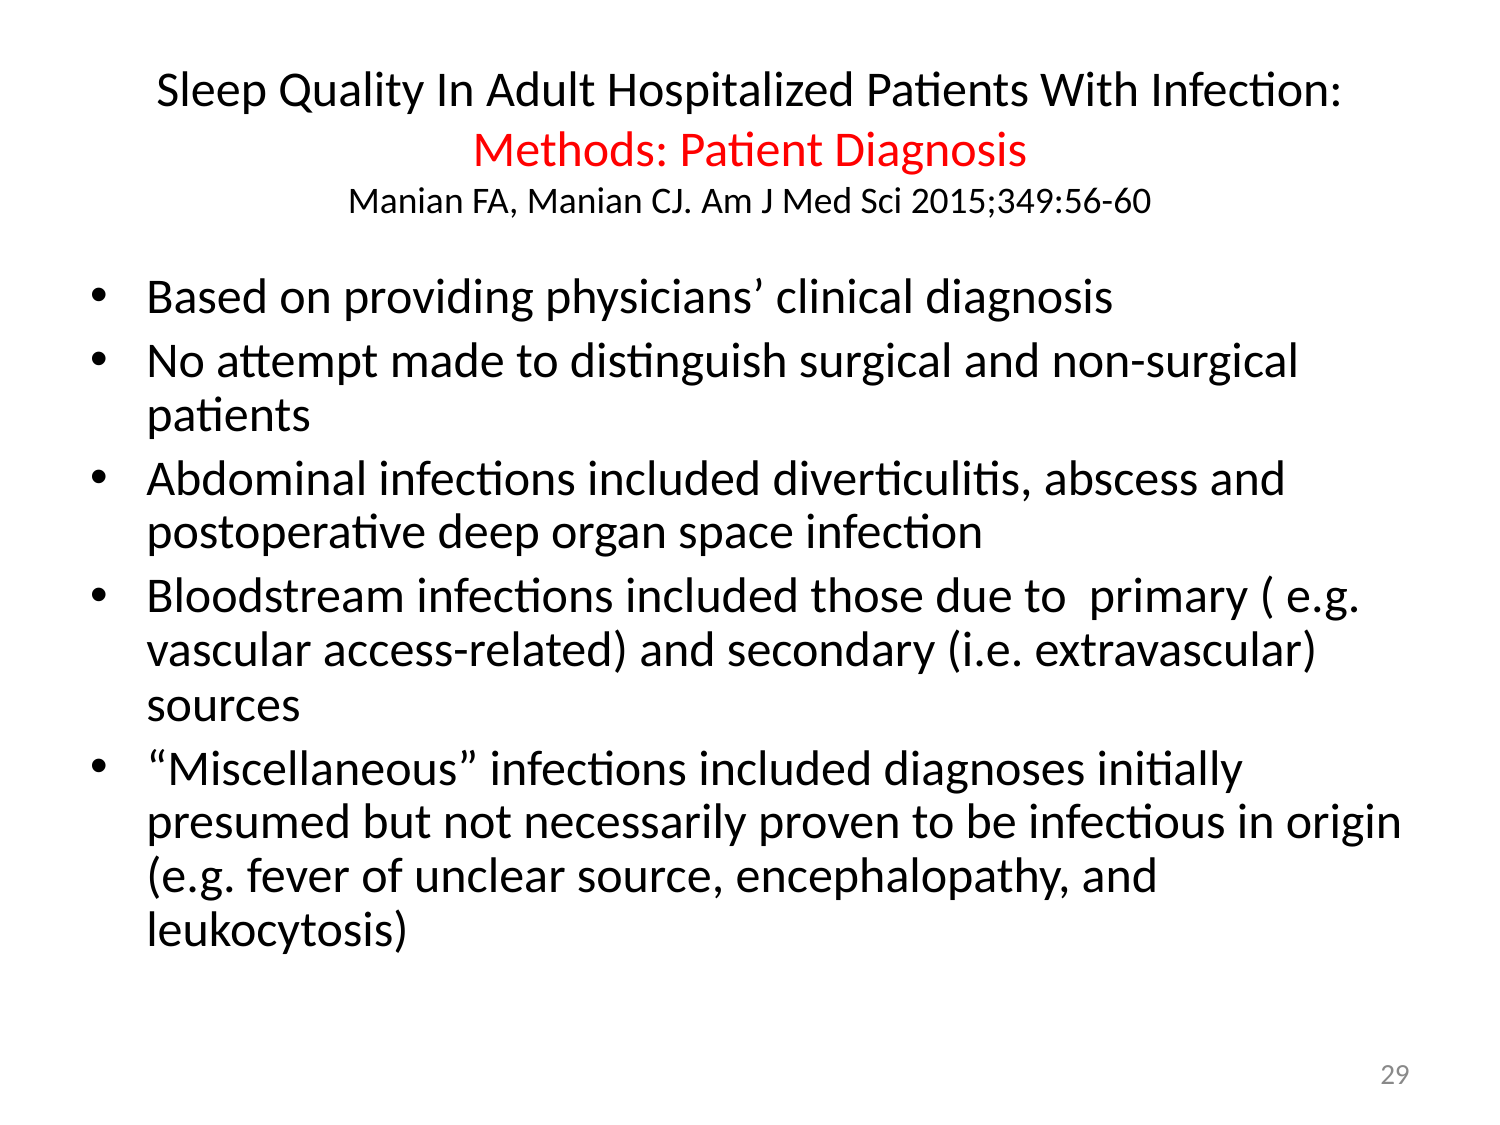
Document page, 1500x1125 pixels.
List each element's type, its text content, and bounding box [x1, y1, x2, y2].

list Based on providing physicians’ clinical diagnosis No attempt made to distinguish surgical and non-surgical patients Abdominal infections included diverticulitis, abscess and postoperative deep organ space infection Bloodstream infections included those due to primary ( e.g. vascular access-related) and secondary (i.e. extravascular) sources “Miscellaneous” infections included diagnoses initially presumed but not necessarily proven to be infectious in origin (e.g. fever of unclear source, encephalopathy, and leukocytosis) [74, 262, 1426, 1006]
slide_number 29 [1074, 1042, 1425, 1103]
title Sleep Quality In Adult Hospitalized Patients With Infection: Methods: Patient Diagnosis Manian FA, Manian CJ. Am J Med Sci 2015;349:56-60 [74, 44, 1426, 233]
